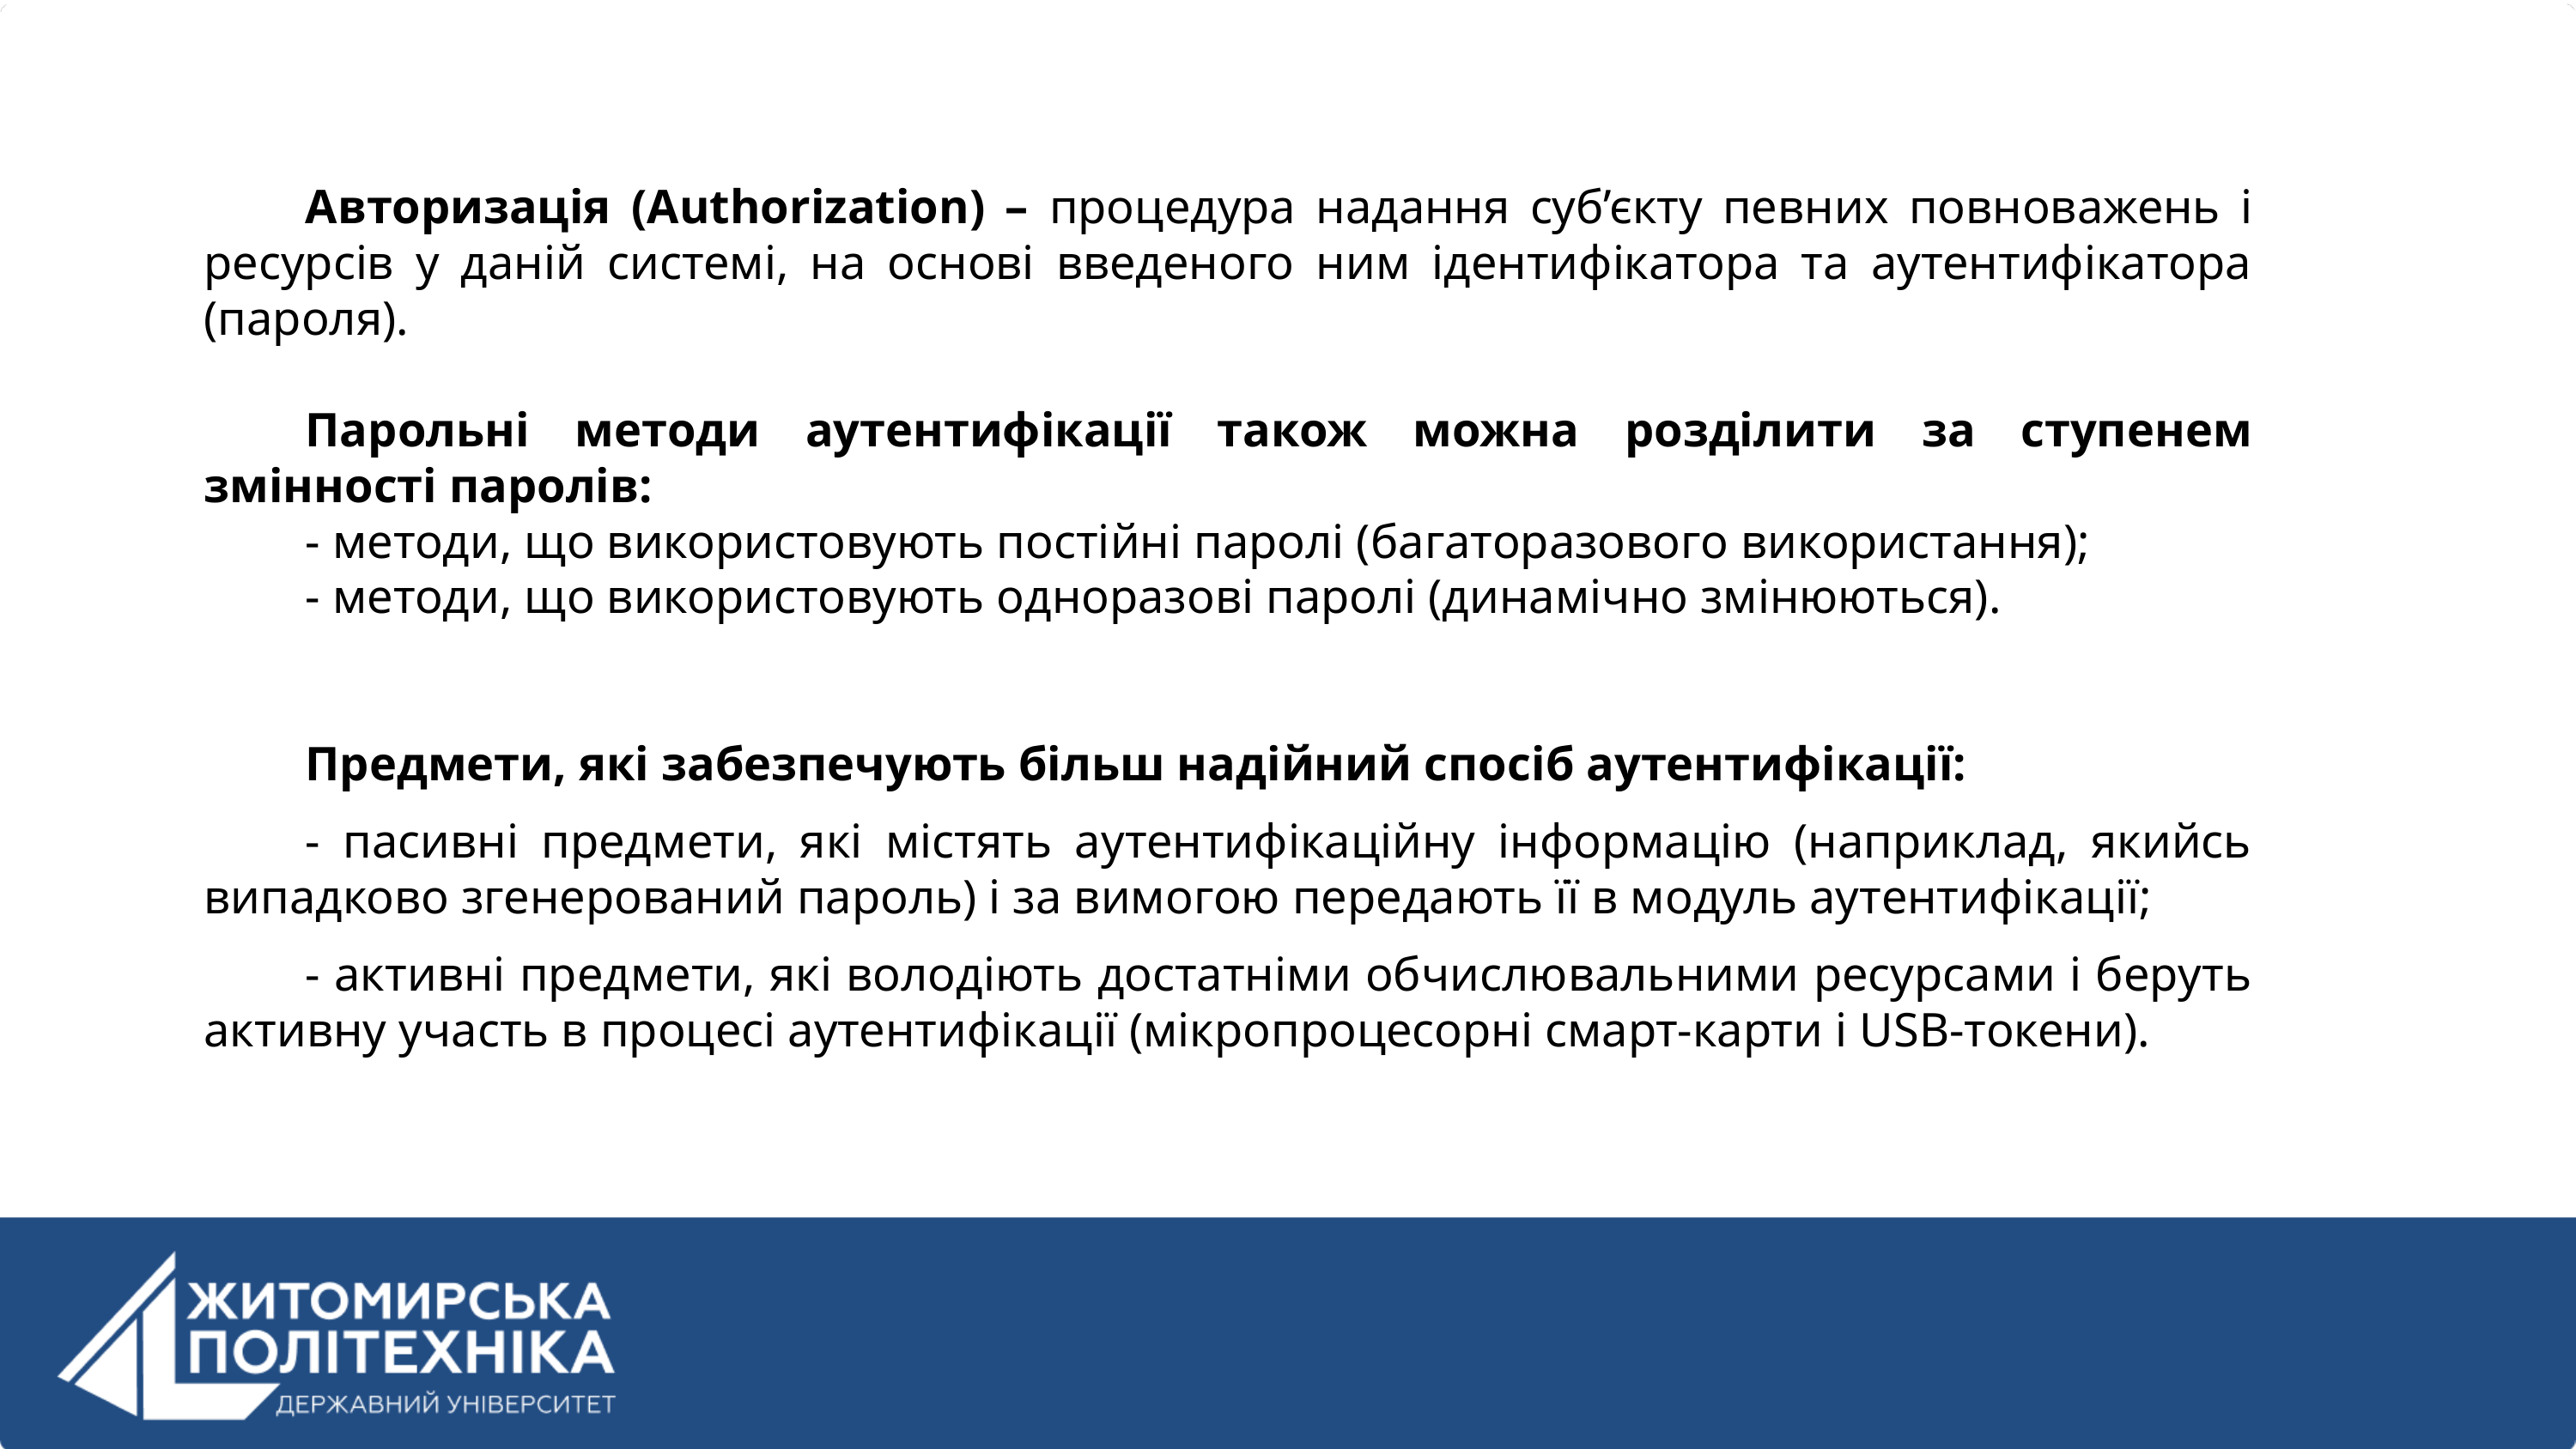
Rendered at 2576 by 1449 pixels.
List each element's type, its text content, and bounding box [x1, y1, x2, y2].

text_box Авторизація (Authorization) – процедура надання суб’єкту певних повноважень і ресурсів у даній системі, на основі введеного ним ідентифікатора та аутентифікатора (пароля). Парольні методи аутентифікації також можна розділити за ступенем змінності паролів: - методи, що використовують постійні паролі (багаторазового використання); - методи, що використовують одноразові паролі (динамічно змінюються). Предмети, які забезпечують більш надійний спосіб аутентифікації: - пасивні предмети, які містять аутентифікаційну інформацію (наприклад, якийсь випадково згенерований пароль) і за вимогою передають її в модуль аутентифікації; - активні предмети, які володіють достатніми обчислювальними ресурсами і беруть активну участь в процесі аутентифікації (мікропроцесорні смарт-карти і USB-токени). [204, 177, 2254, 1095]
text_box [0, 3, 2576, 1449]
